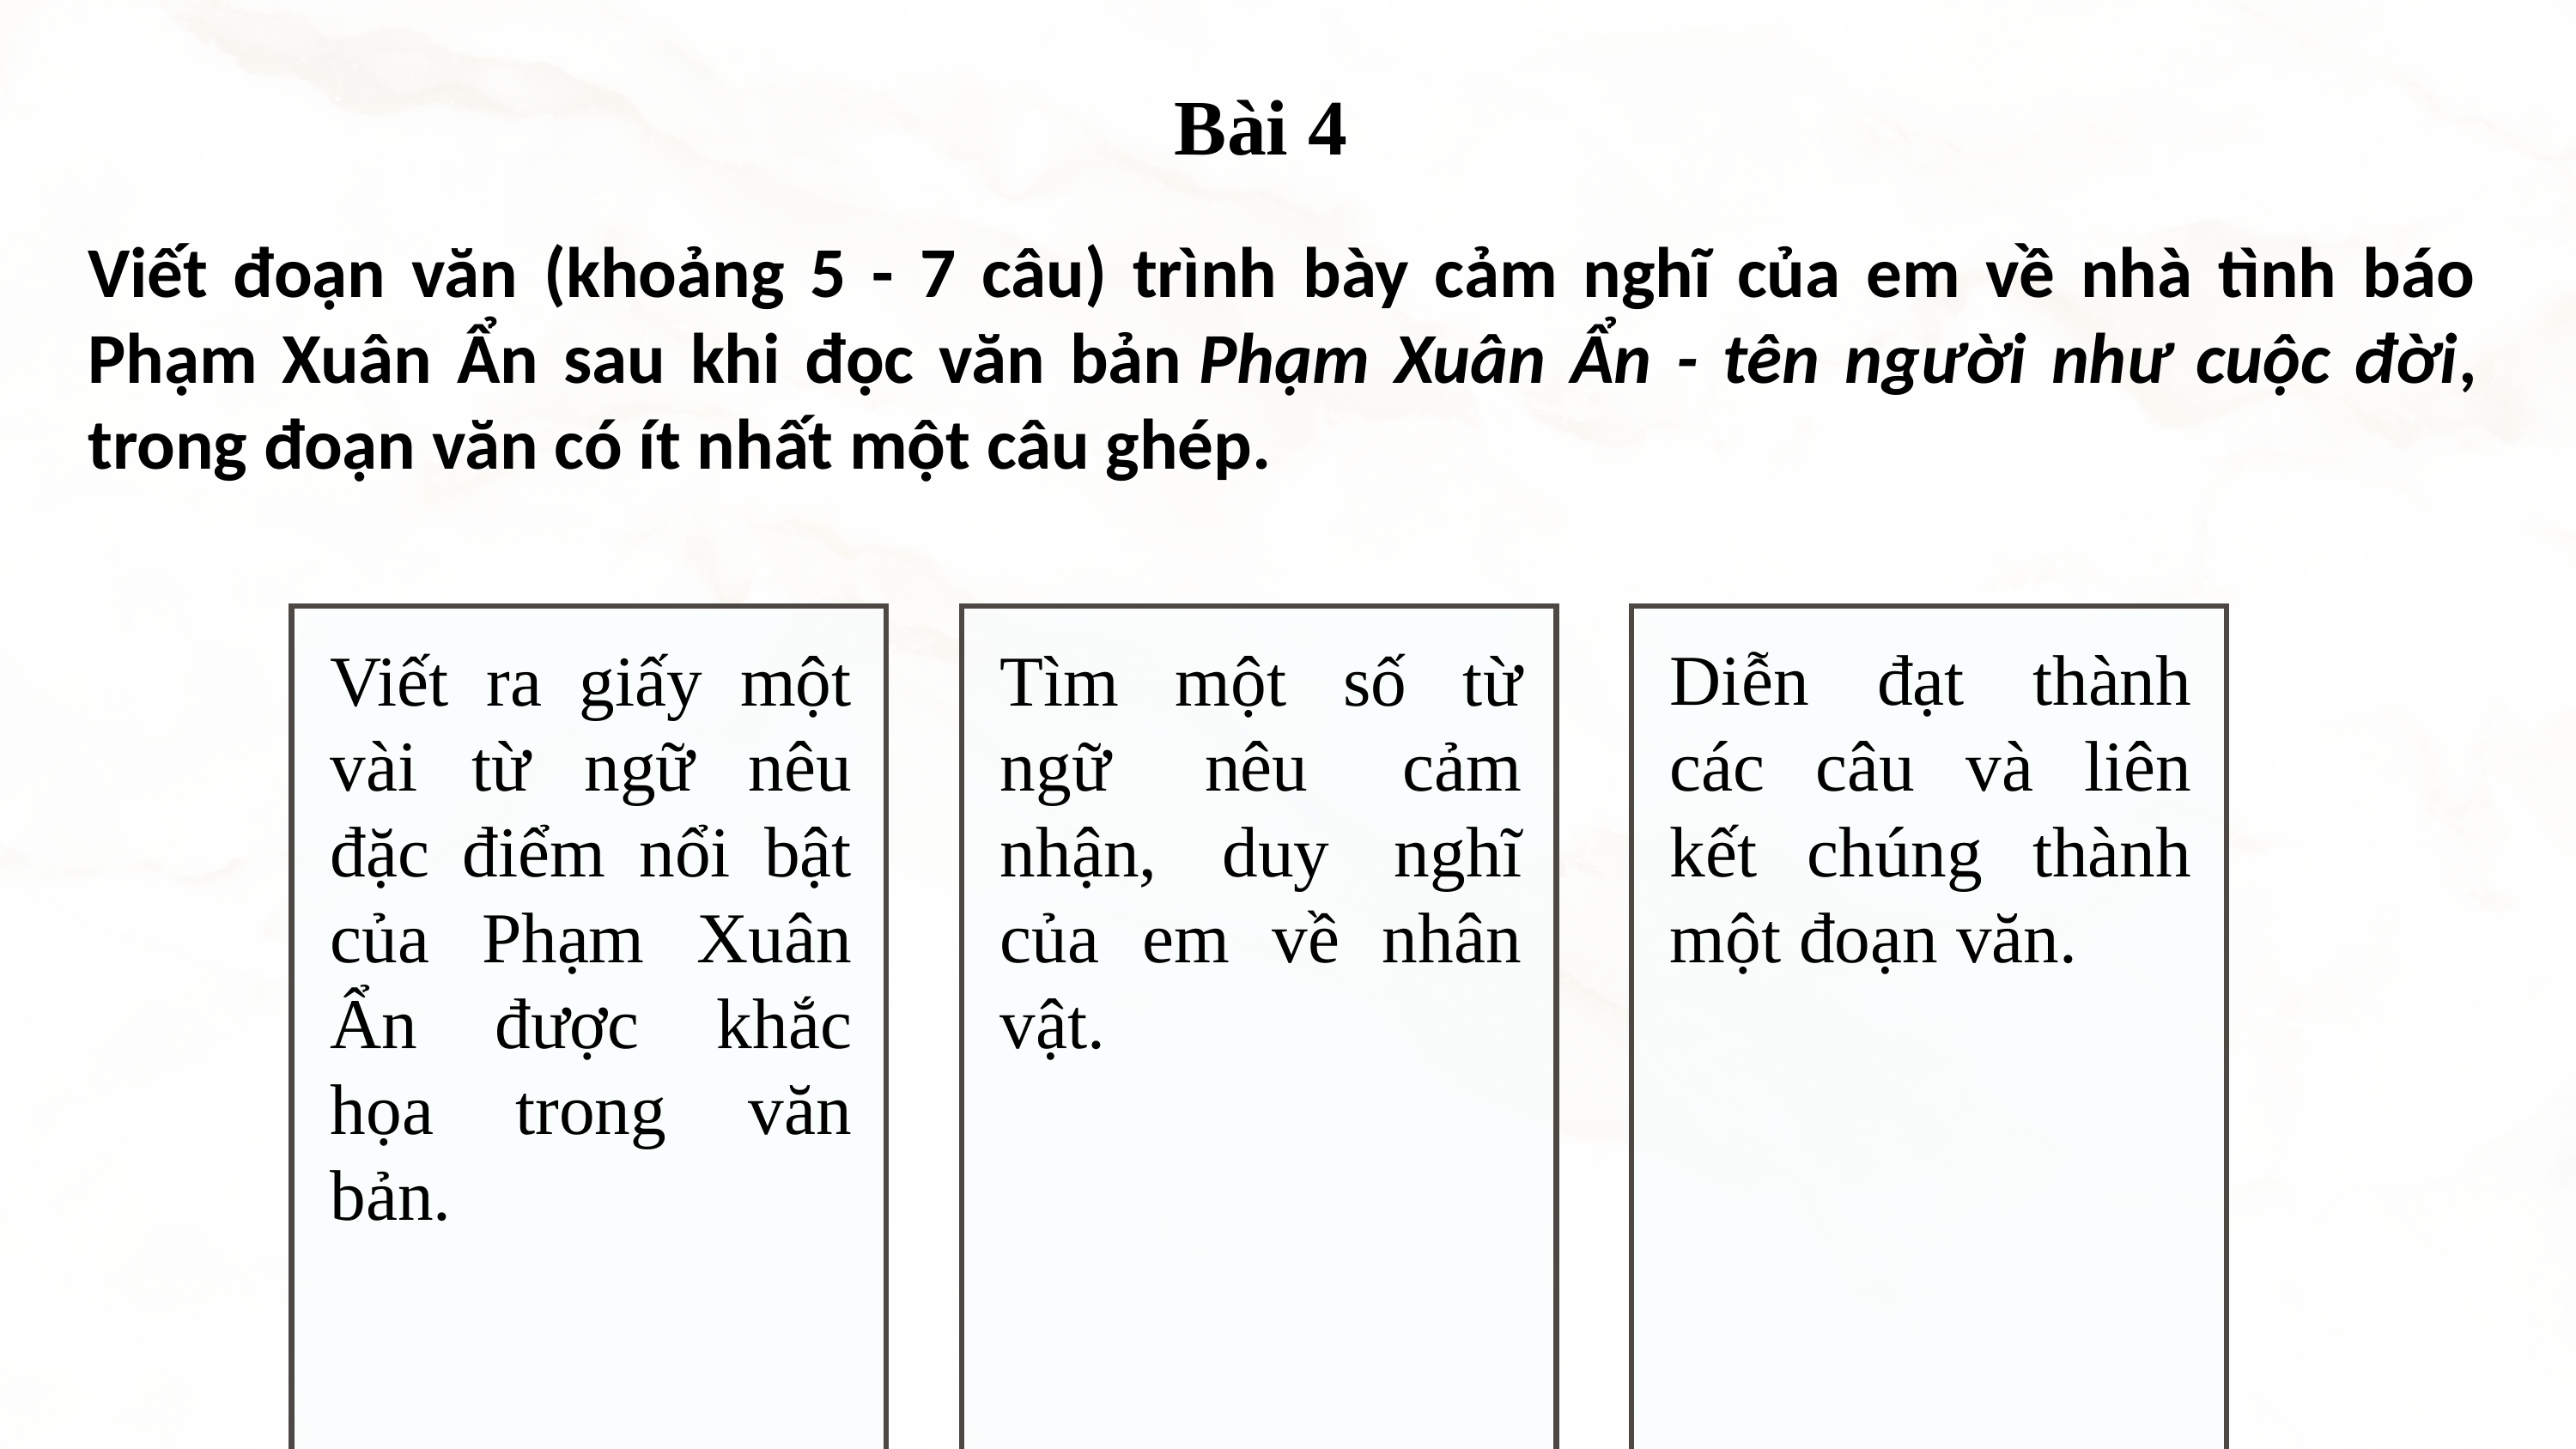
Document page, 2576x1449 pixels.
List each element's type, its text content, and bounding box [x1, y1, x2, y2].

text_box [1631, 606, 2227, 1449]
text_box Tìm một số từ ngữ nêu cảm nhận, duy nghĩ của em về nhân vật. [987, 627, 1535, 1070]
text_box Bài 4 [278, 70, 2244, 177]
text_box Viết ra giấy một vài từ ngữ nêu đặc điểm nổi bật của Phạm Xuân Ẩn được khắc họa trong văn bản. [317, 627, 866, 1241]
text_box Diễn đạt thành các câu và liên kết chúng thành một đoạn văn. [1657, 627, 2205, 984]
text_box Viết đoạn văn (khoảng 5 - 7 câu) trình bày cảm nghĩ của em về nhà tình báo Phạm Xuân Ẩn sau khi đọc văn bản Phạm Xuân Ẩn - tên người như cuộc đời, trong đoạn văn có ít nhất một câu ghép. [75, 220, 2490, 490]
text_box [291, 606, 887, 1449]
text_box [961, 606, 1557, 1449]
